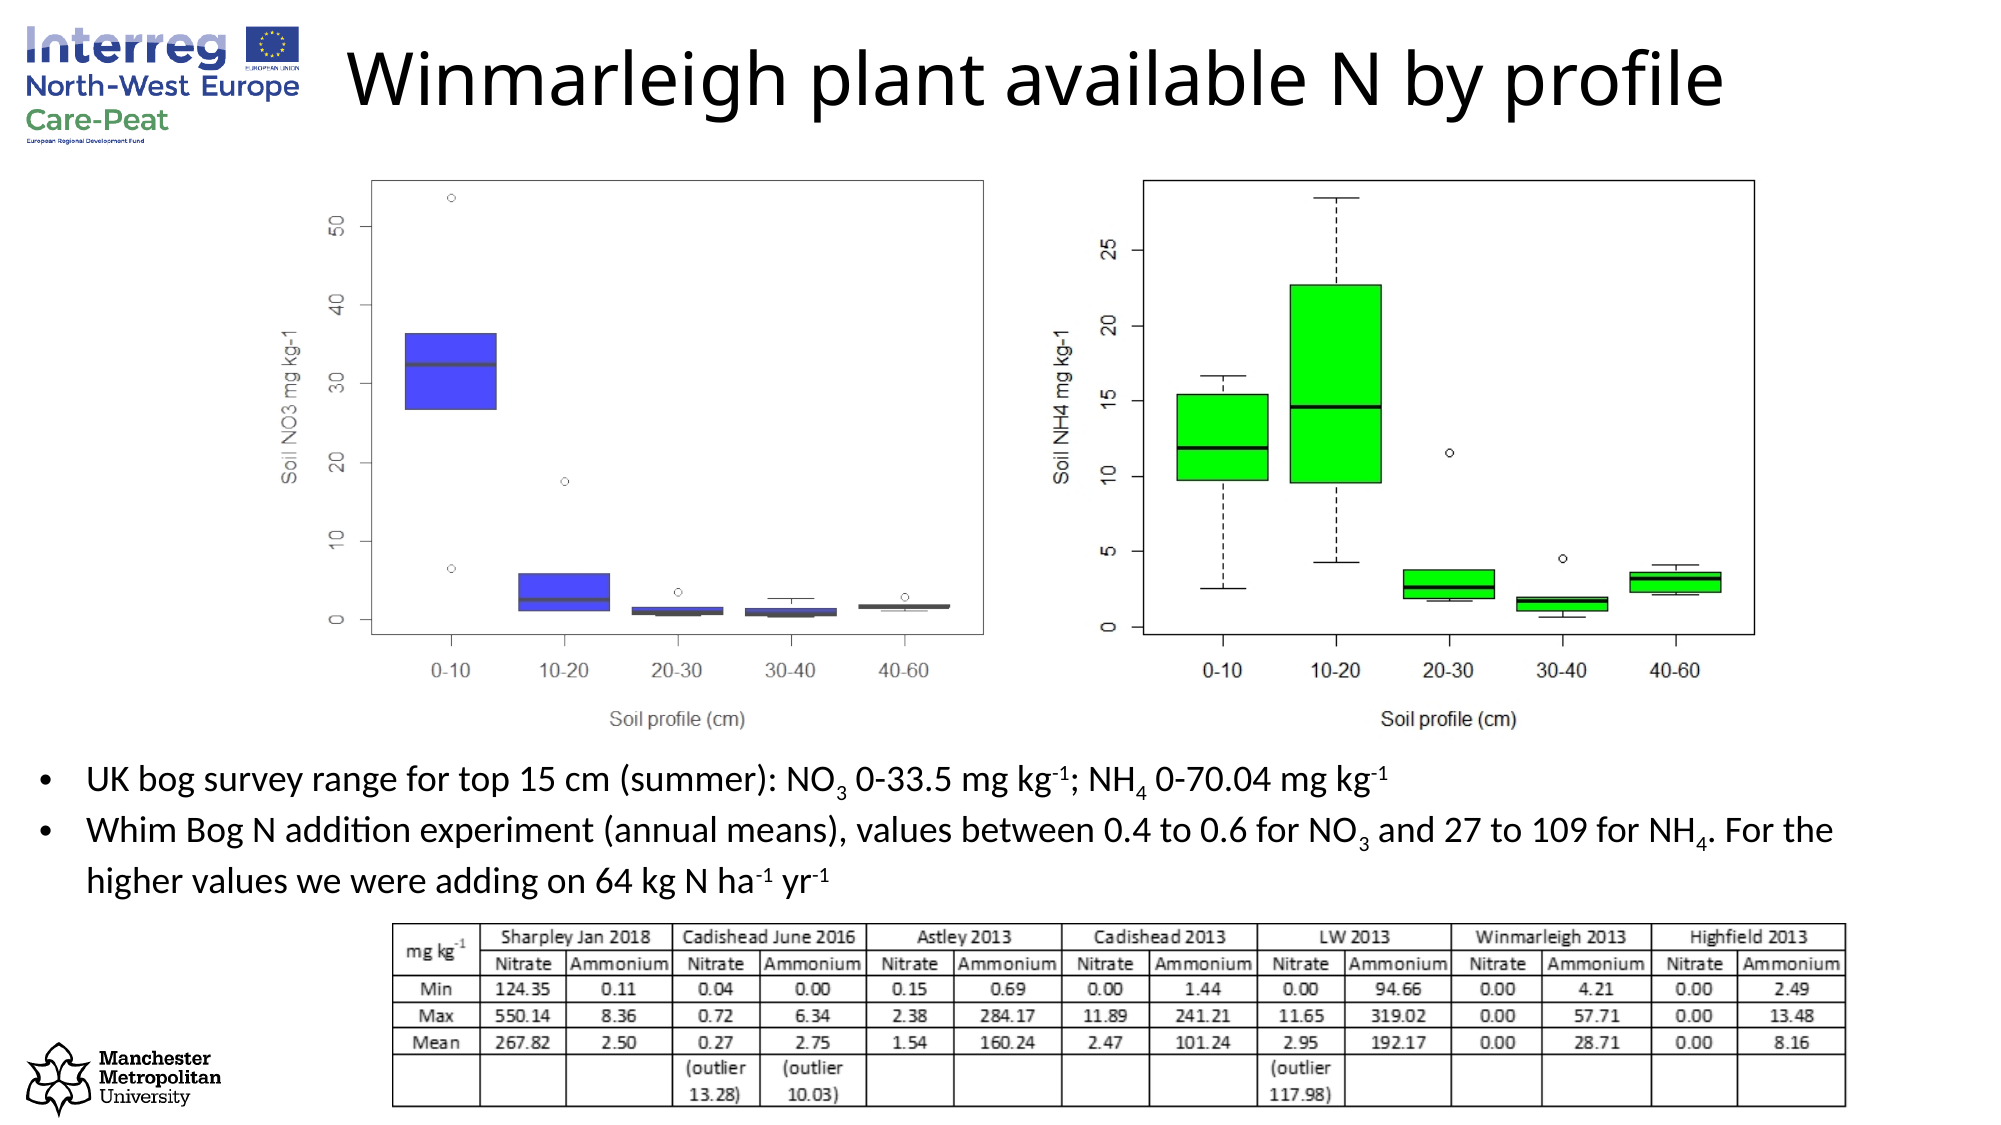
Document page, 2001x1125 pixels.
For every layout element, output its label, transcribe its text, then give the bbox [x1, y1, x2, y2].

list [1046, 82, 1805, 756]
picture [0, 0, 326, 174]
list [274, 82, 1034, 756]
picture [392, 923, 1848, 1109]
title Winmarleigh plant available N by profile [331, 34, 1782, 131]
picture [26, 1042, 221, 1118]
text_box UK bog survey range for top 15 cm (summer): NO3 0-33.5 mg kg-1; NH4 0-70.04 mg kg-1 Whim Bog N addition experiment (annual means), values between 0.4 to 0.6 for NO3 and 27 to 109 for NH4. For the higher values we were adding on 64 kg N ha-1 yr-1 [24, 746, 1861, 909]
